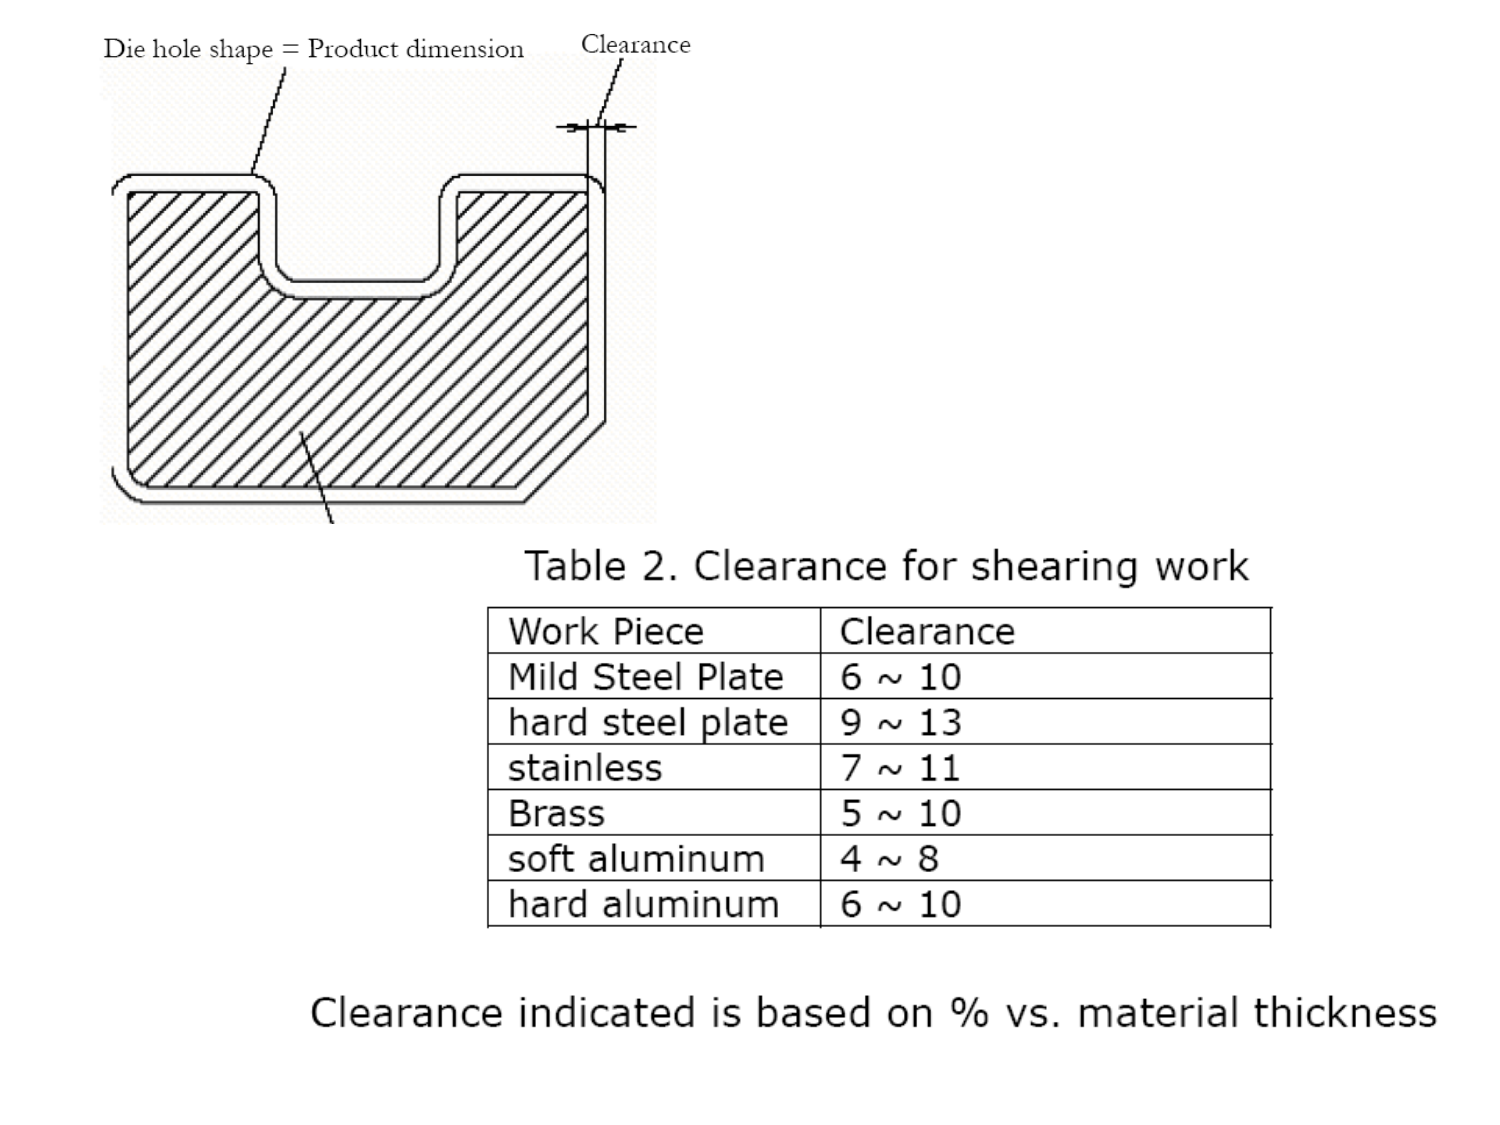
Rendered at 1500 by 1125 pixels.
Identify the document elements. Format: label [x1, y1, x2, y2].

picture [87, 12, 1457, 1057]
